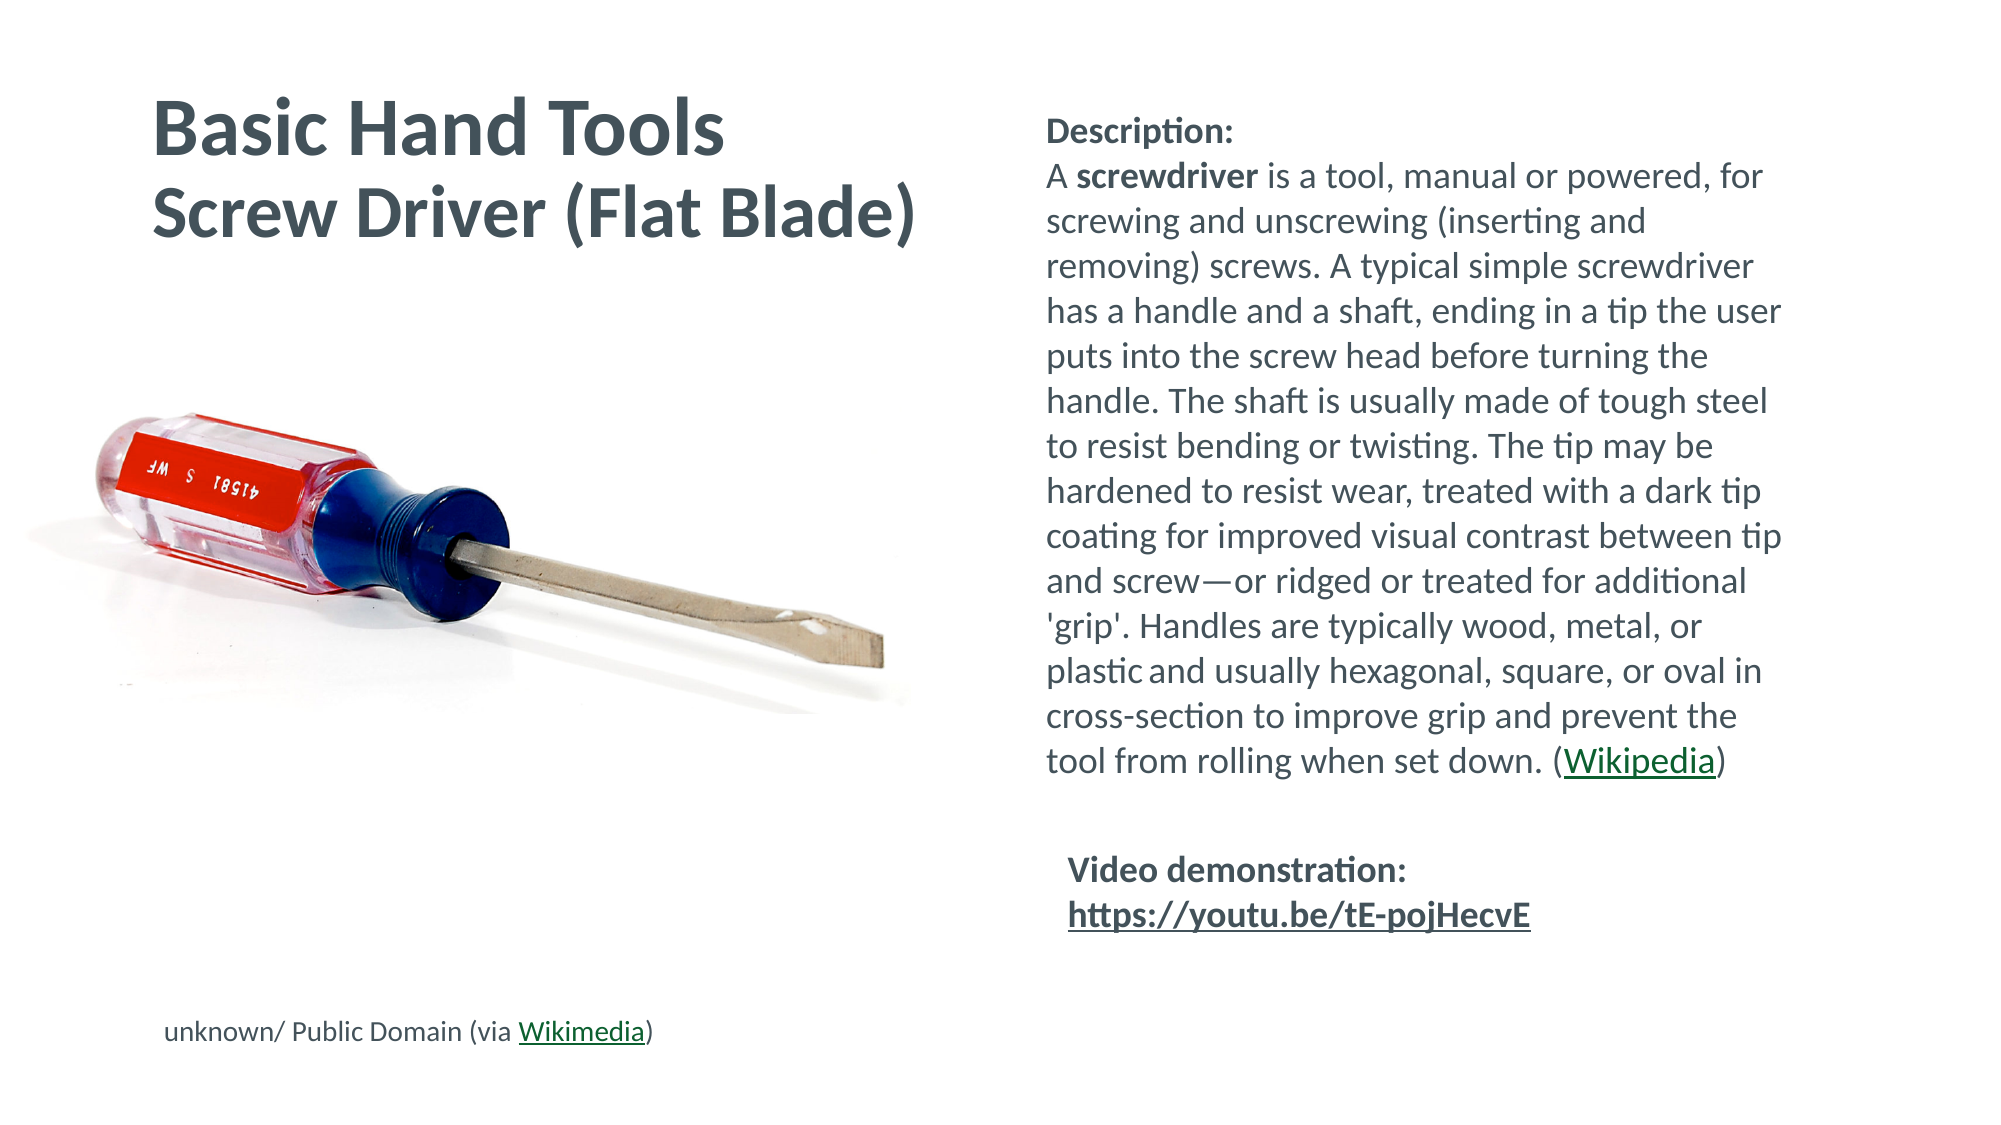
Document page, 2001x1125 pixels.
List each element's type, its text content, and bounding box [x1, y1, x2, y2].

text_box unknown/ Public Domain (via Wikimedia) [149, 1004, 669, 1055]
text_box Video demonstration: https://youtu.be/tE-pojHecvE [1052, 837, 1700, 943]
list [19, 339, 911, 714]
title Basic Hand Tools Screw Driver (Flat Blade) [137, 59, 1863, 278]
text_box Description: A screwdriver is a tool, manual or powered, for screwing and unscrewing (inserting and removing) screws. A typical simple screwdriver has a handle and a shaft, ending in a tip the user puts into the screw head before turning the handle. The shaft is usually made of tough steel to resist bending or twisting. The tip may be hardened to resist wear, treated with a dark tip coating for improved visual contrast between tip and screw—or ridged or treated for additional 'grip'. Handles are typically wood, metal, or plastic and usually hexagonal, square, or oval in cross-section to improve grip and prevent the tool from rolling when set down. (Wikipedia) [1031, 98, 1810, 789]
